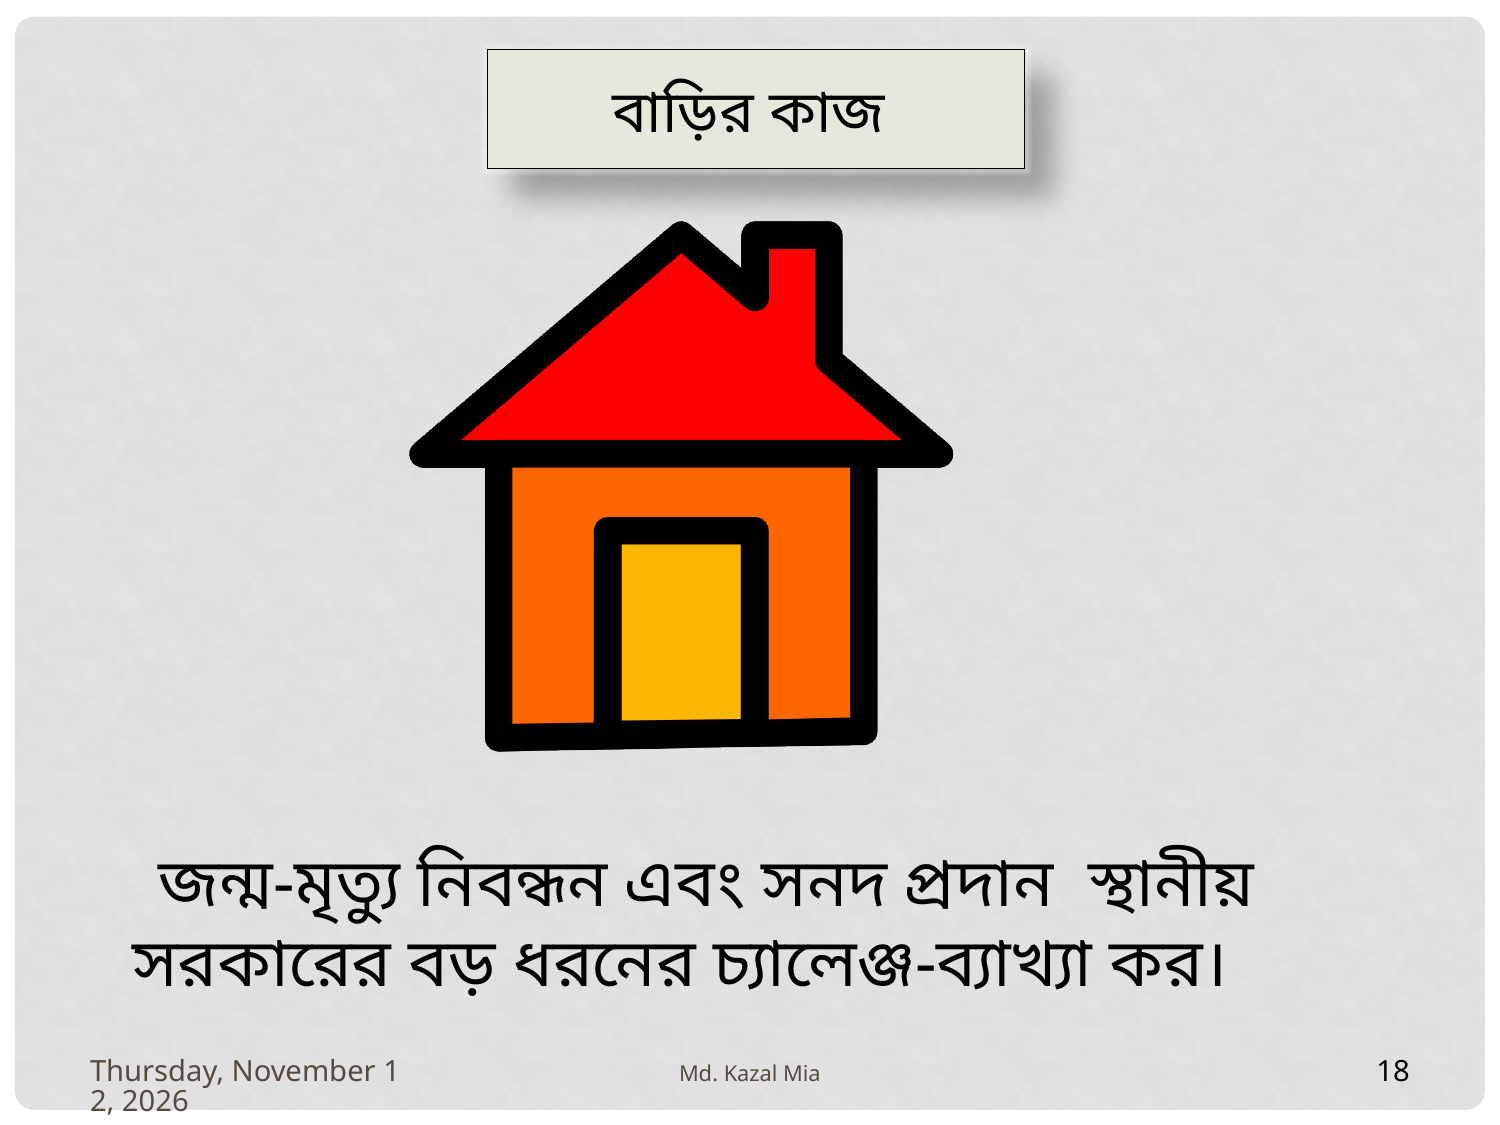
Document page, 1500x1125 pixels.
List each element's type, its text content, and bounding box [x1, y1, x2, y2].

text_box জন্ম-মৃত্যু নিবন্ধন এবং সনদ প্রদান স্থানীয় সরকারের বড় ধরনের চ্যালেঞ্জ-ব্যাখ্যা কর। [74, 832, 1338, 1008]
text_box বাড়ির কাজ [487, 49, 1025, 169]
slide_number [75, 1042, 425, 1103]
picture [387, 199, 976, 788]
footer Md. Kazal Mia [512, 1042, 988, 1103]
slide_number 18 [1074, 1042, 1425, 1103]
